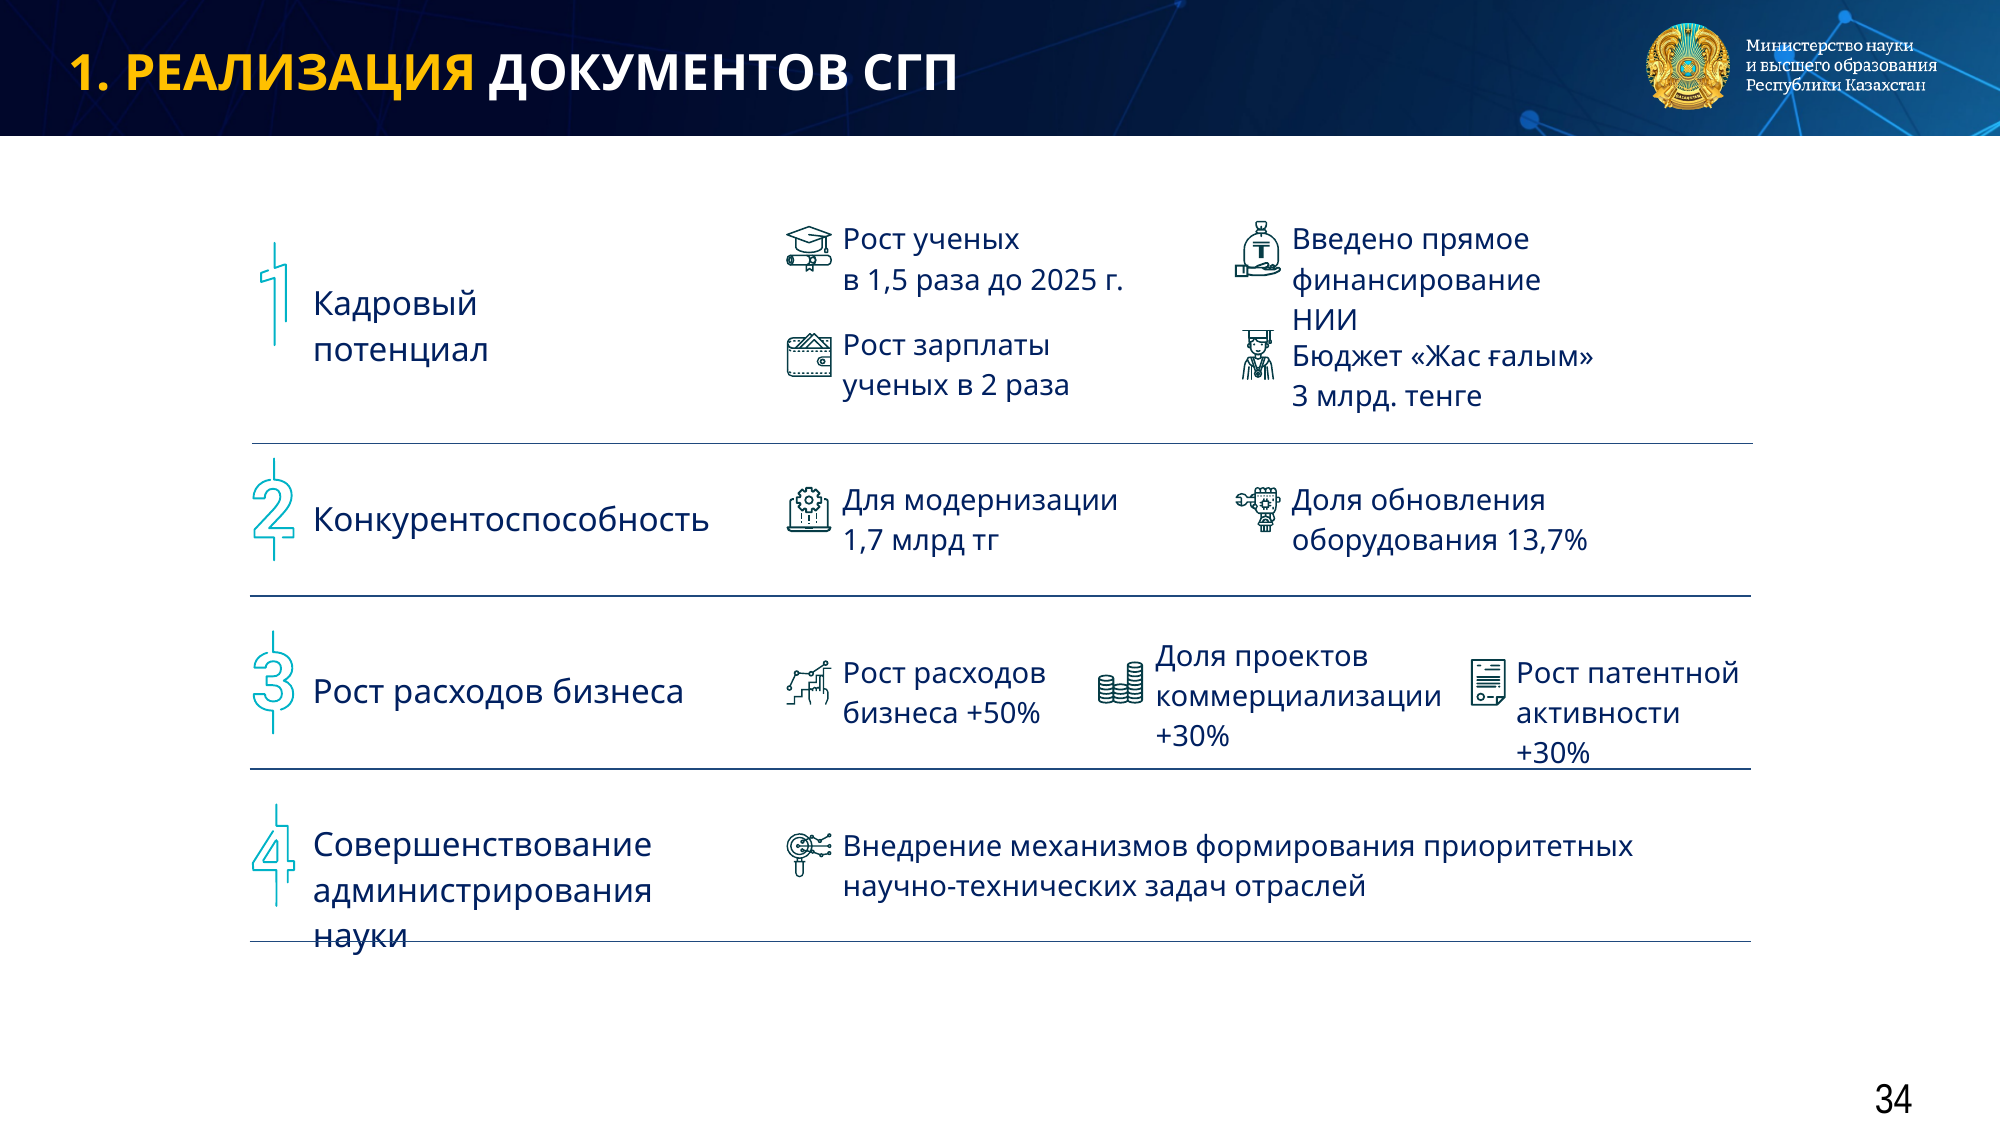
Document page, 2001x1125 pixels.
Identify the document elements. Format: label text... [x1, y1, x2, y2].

text_box 34 [1860, 1064, 2000, 1125]
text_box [251, 803, 1637, 911]
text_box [259, 215, 1608, 420]
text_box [252, 629, 1760, 754]
picture [0, 0, 2000, 136]
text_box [252, 457, 1669, 562]
